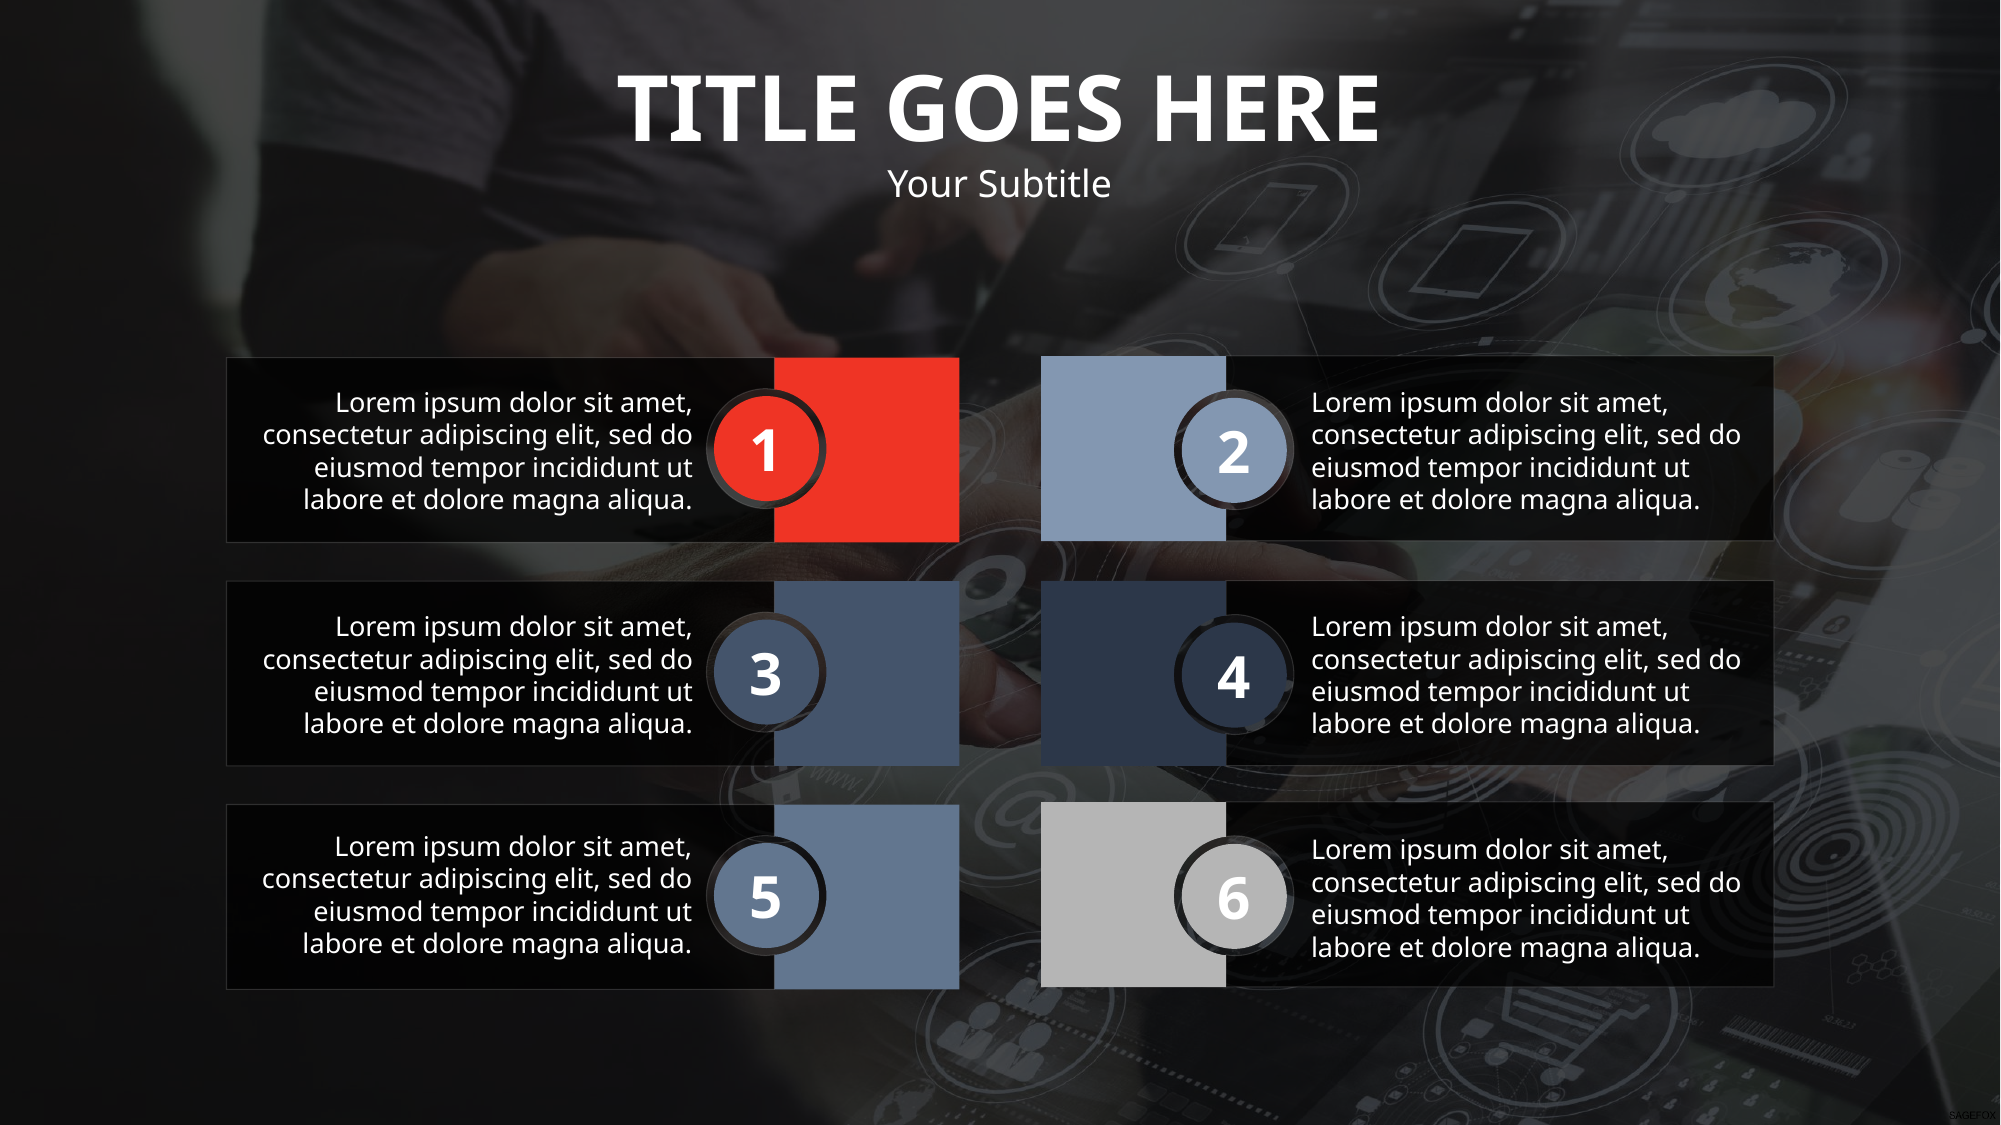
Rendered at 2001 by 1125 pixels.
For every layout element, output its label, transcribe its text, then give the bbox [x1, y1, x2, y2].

text_box [225, 580, 776, 767]
text_box Lorem ipsum dolor sit amet, consectetur adipiscing elit, sed do eiusmod tempor incididunt ut labore et dolore magna aliqua. [242, 609, 693, 740]
text_box [225, 356, 776, 544]
text_box 2 [1180, 396, 1288, 504]
text_box 5 [712, 842, 821, 950]
text_box Lorem ipsum dolor sit amet, consectetur adipiscing elit, sed do eiusmod tempor incididunt ut labore et dolore magna aliqua. [241, 828, 692, 959]
text_box 4 [1180, 621, 1288, 729]
text_box [776, 580, 961, 767]
text_box [225, 803, 776, 991]
text_box 1 [712, 395, 821, 503]
text_box [1040, 579, 1228, 767]
text_box [1224, 354, 1775, 542]
text_box 6 [1180, 842, 1288, 950]
picture [0, 0, 2001, 1125]
text_box TITLE GOES HERE Your Subtitle [548, 42, 1452, 212]
text_box Lorem ipsum dolor sit amet, consectetur adipiscing elit, sed do eiusmod tempor incididunt ut labore et dolore magna aliqua. [1311, 832, 1762, 963]
text_box [1040, 355, 1228, 543]
text_box [776, 356, 961, 544]
text_box [1226, 579, 1775, 767]
text_box Lorem ipsum dolor sit amet, consectetur adipiscing elit, sed do eiusmod tempor incididunt ut labore et dolore magna aliqua. [1311, 609, 1762, 740]
text_box Lorem ipsum dolor sit amet, consectetur adipiscing elit, sed do eiusmod tempor incididunt ut labore et dolore magna aliqua. [1311, 384, 1762, 515]
text_box [776, 803, 961, 991]
text_box [1040, 801, 1228, 989]
text_box Lorem ipsum dolor sit amet, consectetur adipiscing elit, sed do eiusmod tempor incididunt ut labore et dolore magna aliqua. [242, 384, 693, 515]
text_box 3 [712, 618, 821, 726]
text_box [1224, 800, 1775, 988]
